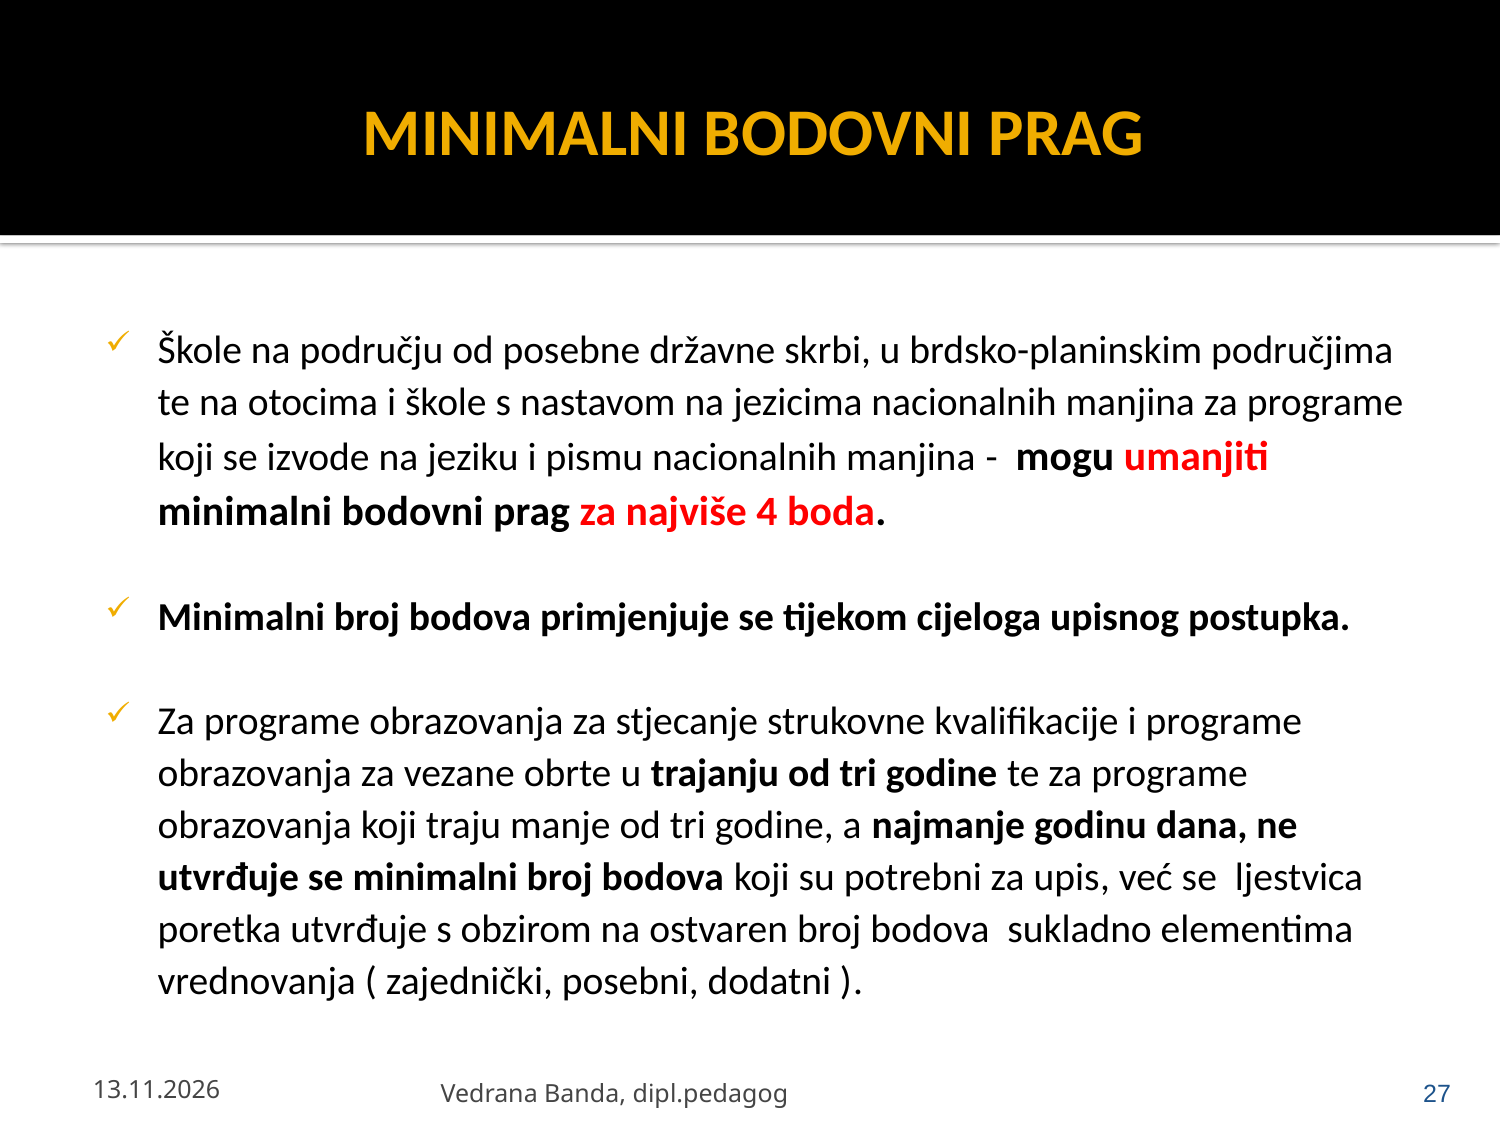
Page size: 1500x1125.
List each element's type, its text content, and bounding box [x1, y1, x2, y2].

footer Vedrana Banda, dipl.pedagog [433, 1062, 1337, 1108]
title MINIMALNI BODOVNI PRAG [75, 25, 1425, 231]
slide_number 27 [1345, 1062, 1467, 1108]
list Škole na području od posebne državne skrbi, u brdsko-planinskim područjima te na otocima i škole s nastavom na jezicima nacionalnih manjina za programe koji se izvode na jeziku i pismu nacionalnih manjina - mogu umanjiti minimalni bodovni prag za najviše 4 boda. Minimalni broj bodova primjenjuje se tijekom cijeloga upisnog postupka. Za programe obrazovanja za stjecanje strukovne kvalifikacije i programe obrazovanja za vezane obrte u trajanju od tri godine te za programe obrazovanja koji traju manje od tri godine, a najmanje godinu dana, ne utvrđuje se minimalni broj bodova koji su potrebni za upis, već se ljestvica poretka utvrđuje s obzirom na ostvaren broj bodova sukladno elementima vrednovanja ( zajednički, posebni, dodatni ). [76, 266, 1428, 1027]
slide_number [75, 1062, 425, 1108]
